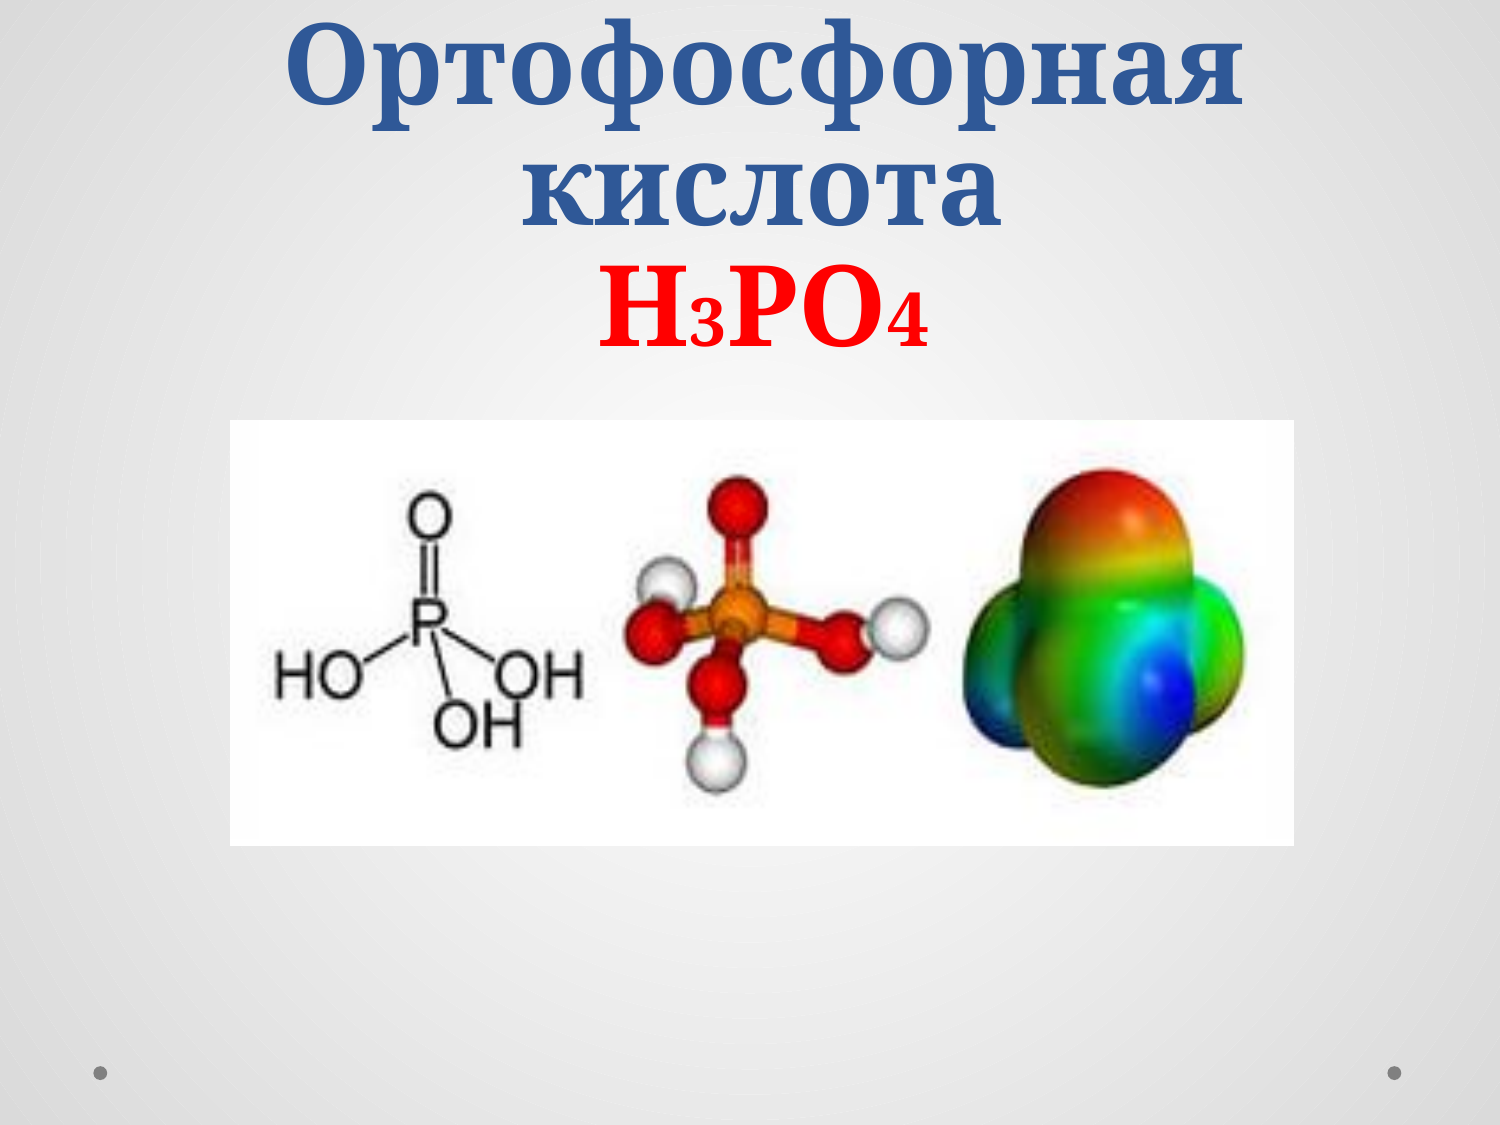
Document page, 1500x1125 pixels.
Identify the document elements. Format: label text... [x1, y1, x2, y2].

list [229, 420, 1294, 847]
title Ортофосфорная кислота H3PO4 [88, 113, 1439, 377]
